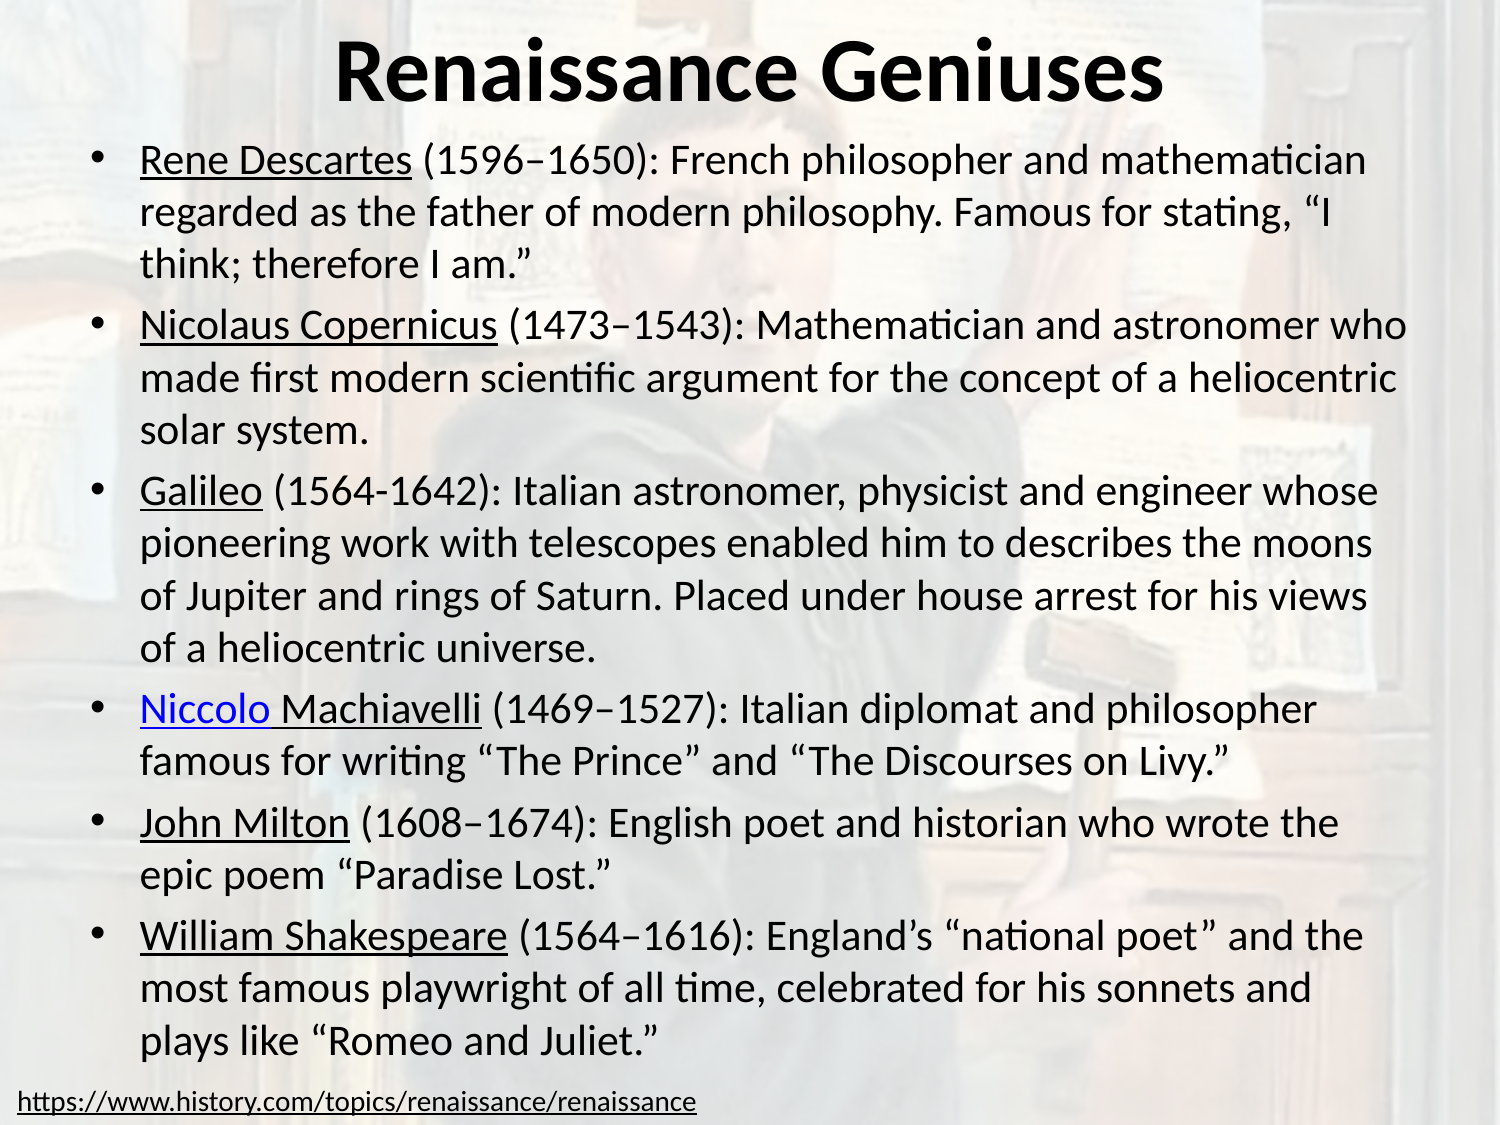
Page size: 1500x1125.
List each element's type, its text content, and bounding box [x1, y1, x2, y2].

text_box https://www.history.com/topics/renaissance/renaissance [2, 1074, 1500, 1125]
title Renaissance Geniuses [0, 4, 1500, 125]
list Rene Descartes (1596–1650): French philosopher and mathematician regarded as the father of modern philosophy. Famous for stating, “I think; therefore I am.” Nicolaus Copernicus (1473–1543): Mathematician and astronomer who made first modern scientific argument for the concept of a heliocentric solar system. Galileo (1564-1642): Italian astronomer, physicist and engineer whose pioneering work with telescopes enabled him to describes the moons of Jupiter and rings of Saturn. Placed under house arrest for his views of a heliocentric universe. Niccolo Machiavelli (1469–1527): Italian diplomat and philosopher famous for writing “The Prince” and “The Discourses on Livy.” John Milton (1608–1674): English poet and historian who wrote the epic poem “Paradise Lost.” William Shakespeare (1564–1616): England’s “national poet” and the most famous playwright of all time, celebrated for his sonnets and plays like “Romeo and Juliet.” [75, 123, 1425, 1073]
